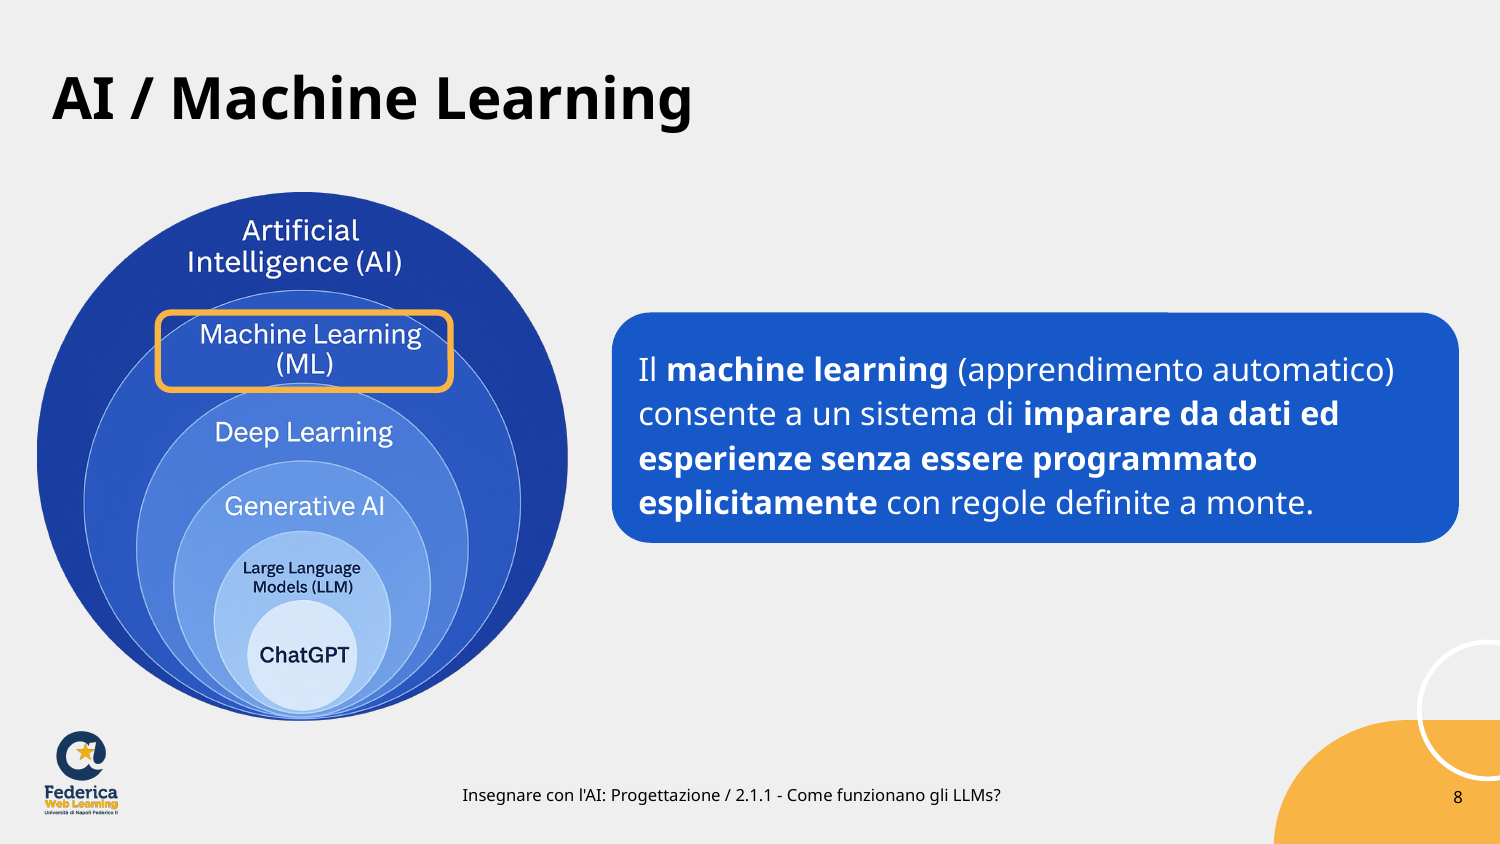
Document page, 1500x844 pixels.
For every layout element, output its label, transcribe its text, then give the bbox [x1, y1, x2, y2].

picture [35, 727, 127, 819]
text_box [630, 537, 1441, 543]
text_box Il machine learning (apprendimento automatico) consente a un sistema di imparare da dati ed esperienze senza essere programmato esplicitamente con regole definite a monte. [623, 328, 1458, 537]
title AI / Machine Learning [37, 46, 1383, 152]
picture [37, 192, 568, 721]
text_box [611, 312, 1452, 532]
